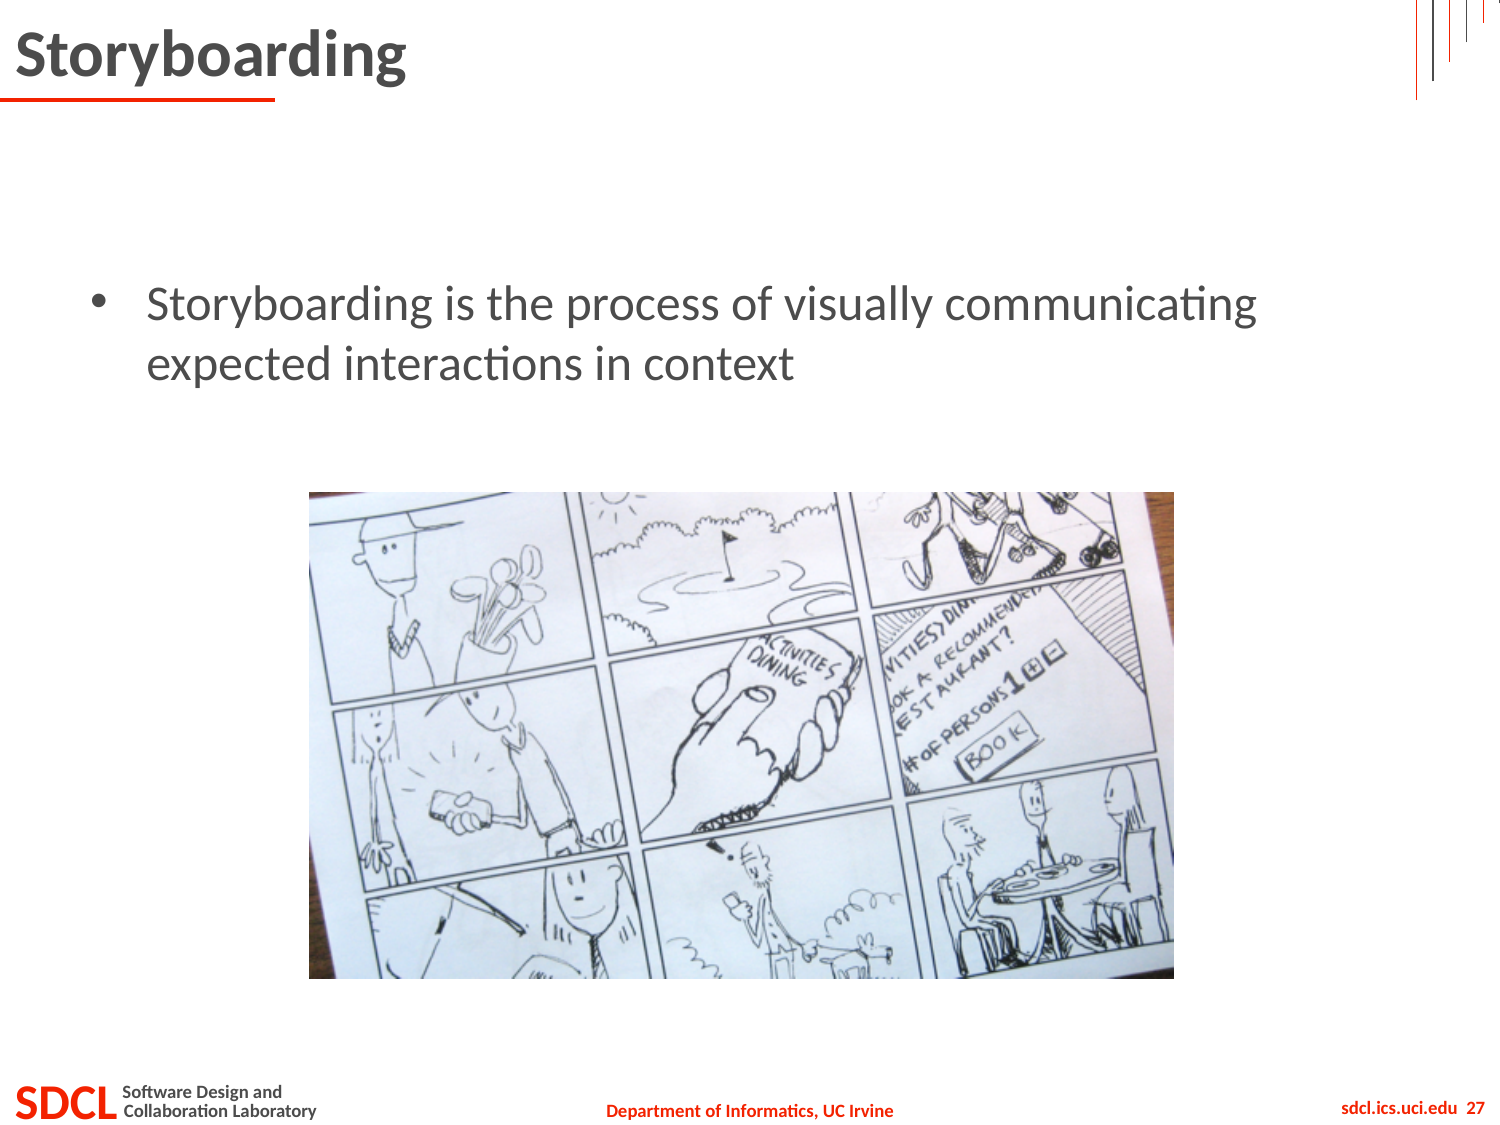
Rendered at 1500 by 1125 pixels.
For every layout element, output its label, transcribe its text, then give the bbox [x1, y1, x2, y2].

list Storyboarding is the process of visually communicating expected interactions in context [75, 262, 1417, 1005]
picture [308, 491, 1174, 979]
title Storyboarding [0, 0, 1350, 100]
